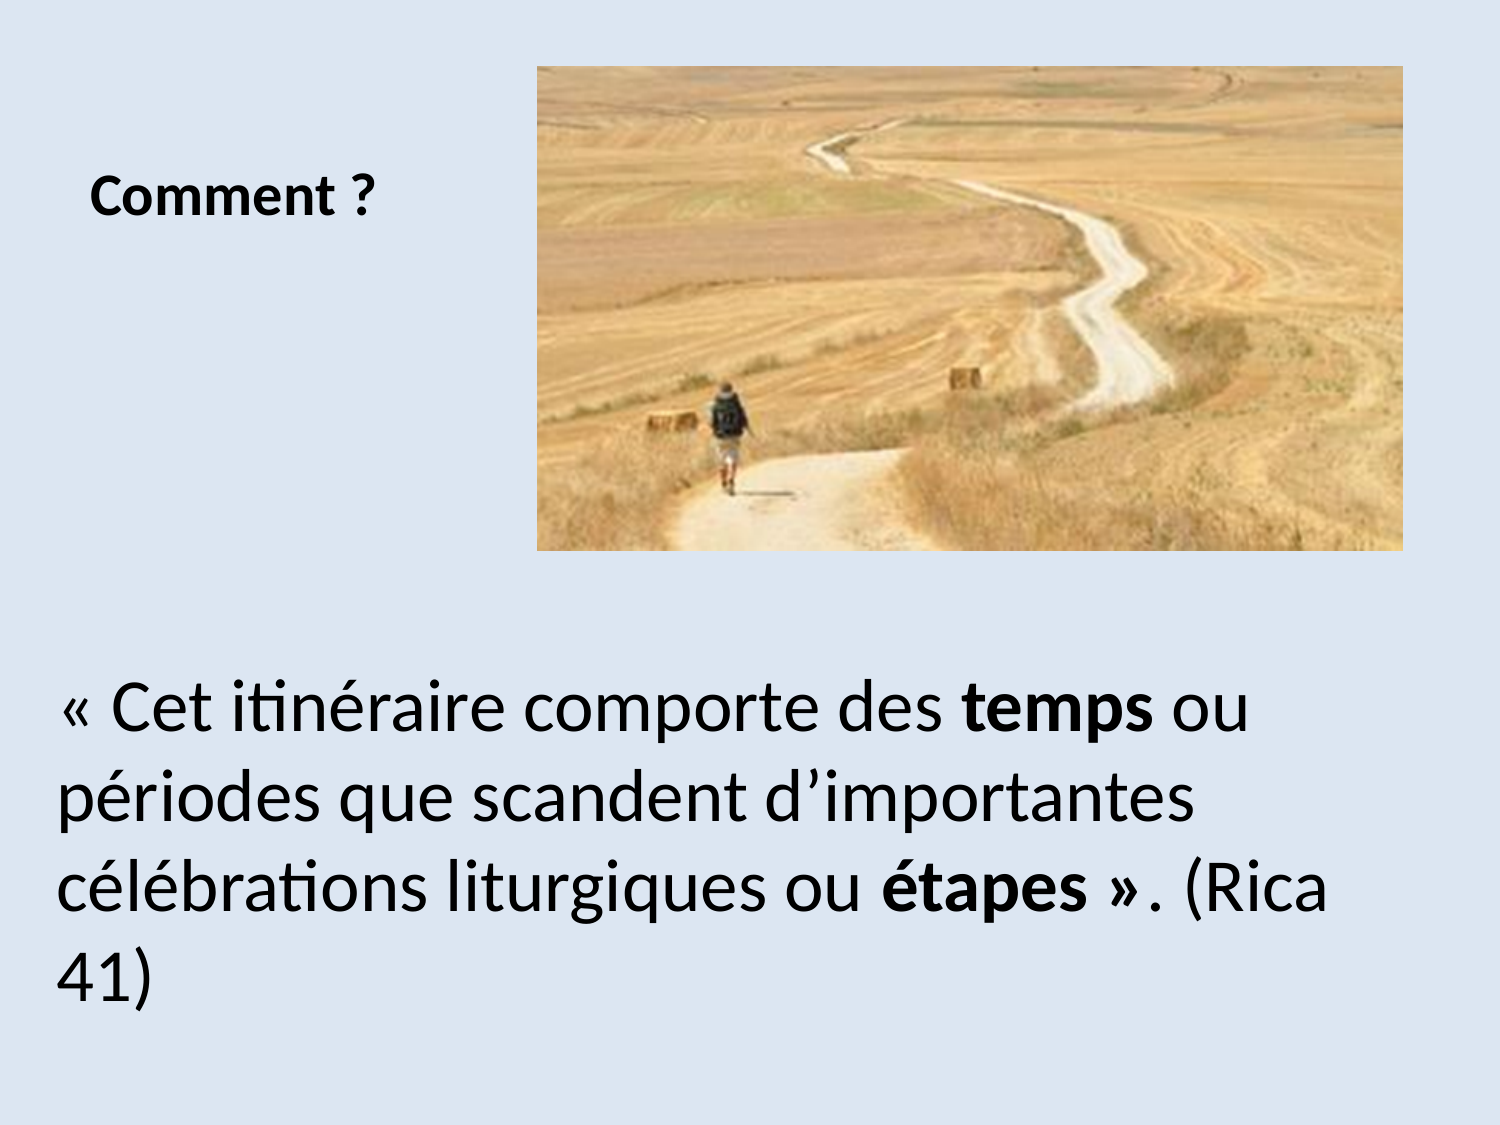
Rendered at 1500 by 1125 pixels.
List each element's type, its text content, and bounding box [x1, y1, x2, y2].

list « Cet itinéraire comporte des temps ou périodes que scandent d’importantes célébrations liturgiques ou étapes ». (Rica 41) [41, 649, 1461, 1125]
picture [537, 66, 1404, 551]
title Comment ? [75, 44, 569, 236]
